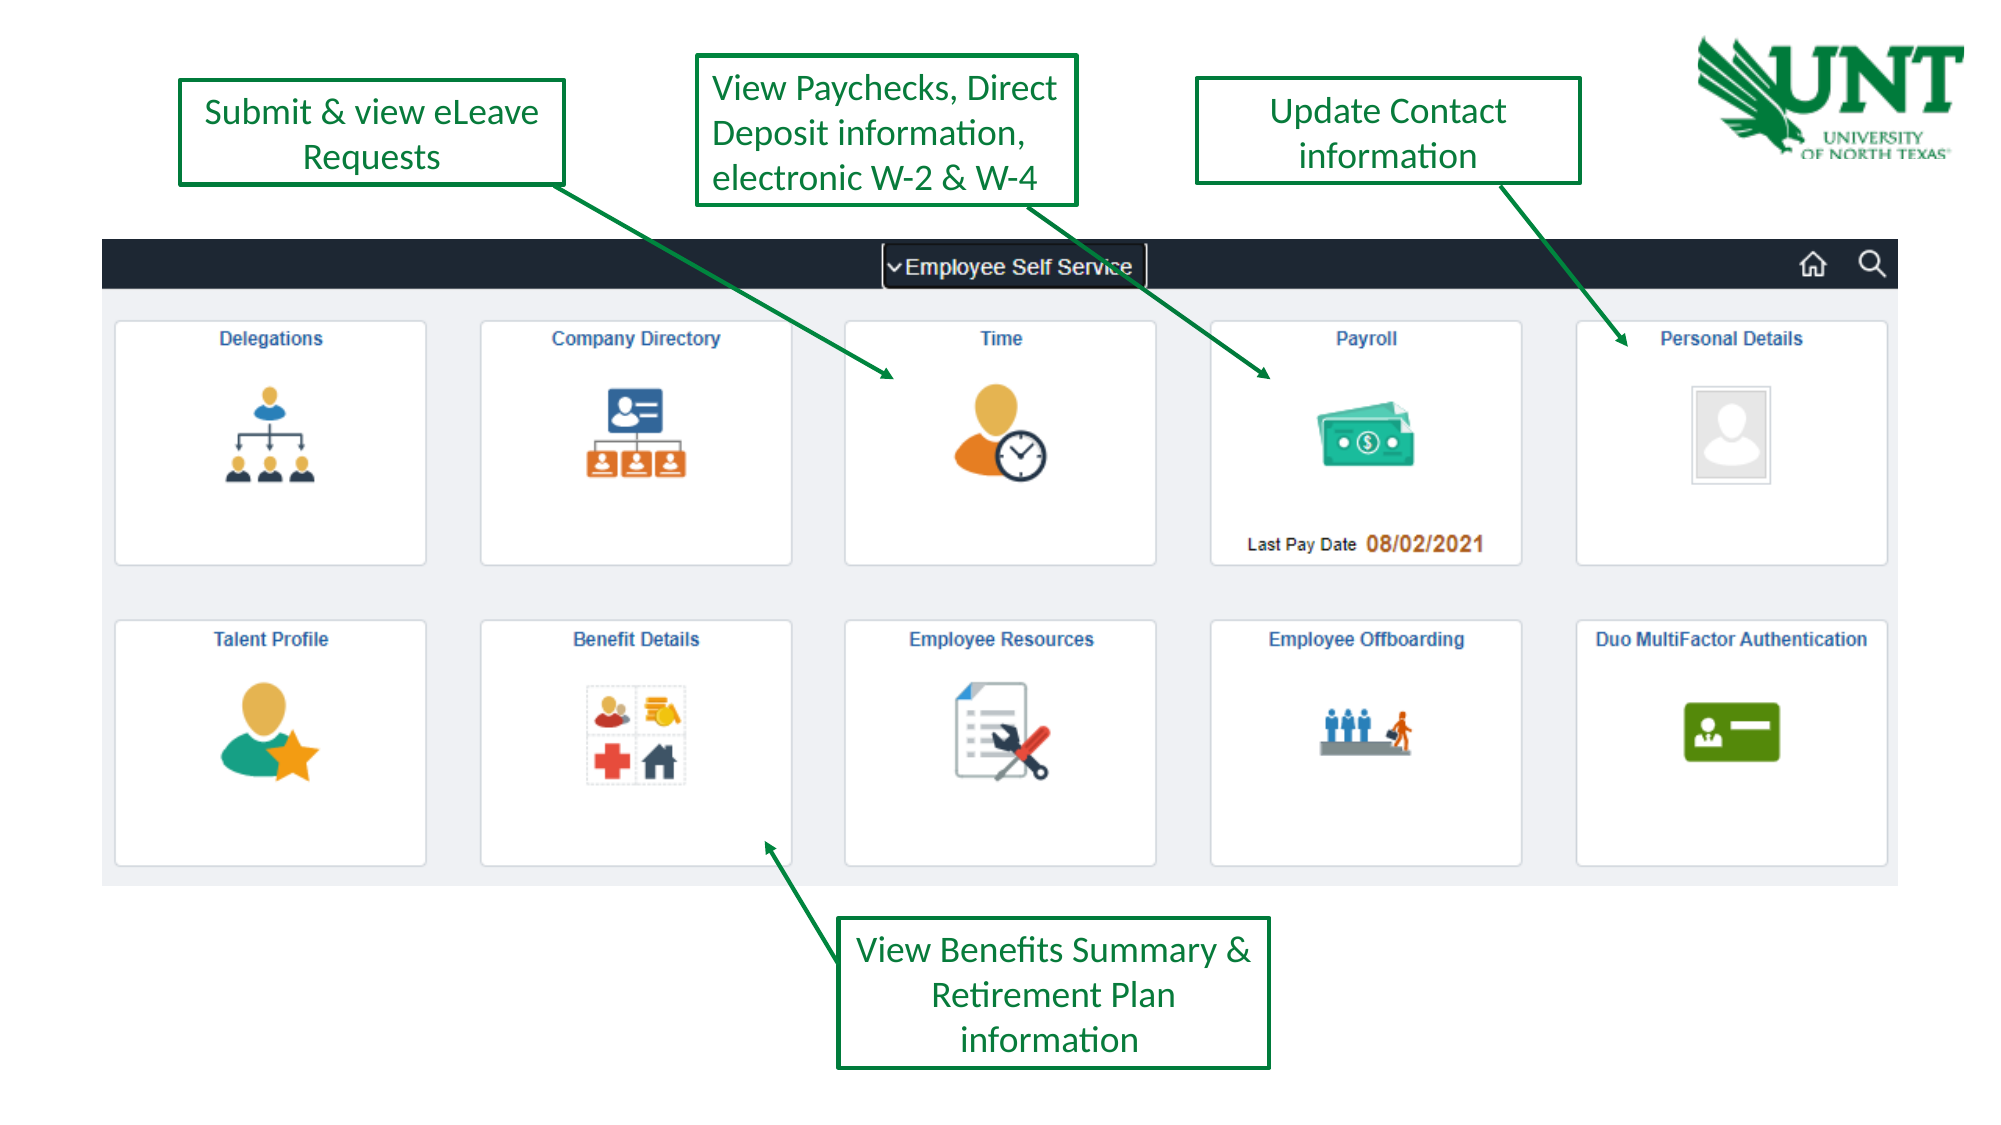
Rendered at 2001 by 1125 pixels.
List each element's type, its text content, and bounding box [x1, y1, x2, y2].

text_box Submit & view eLeave Requests [180, 79, 564, 185]
text_box View Paychecks, Direct Deposit information, electronic W-2 & W-4 [697, 55, 1077, 206]
text_box View Benefits Summary & Retirement Plan information [838, 918, 1270, 1068]
text_box Update Contact information [1196, 78, 1581, 184]
picture [102, 239, 1898, 886]
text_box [764, 840, 839, 965]
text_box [1027, 207, 1271, 380]
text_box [1500, 185, 1628, 347]
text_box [554, 185, 894, 380]
